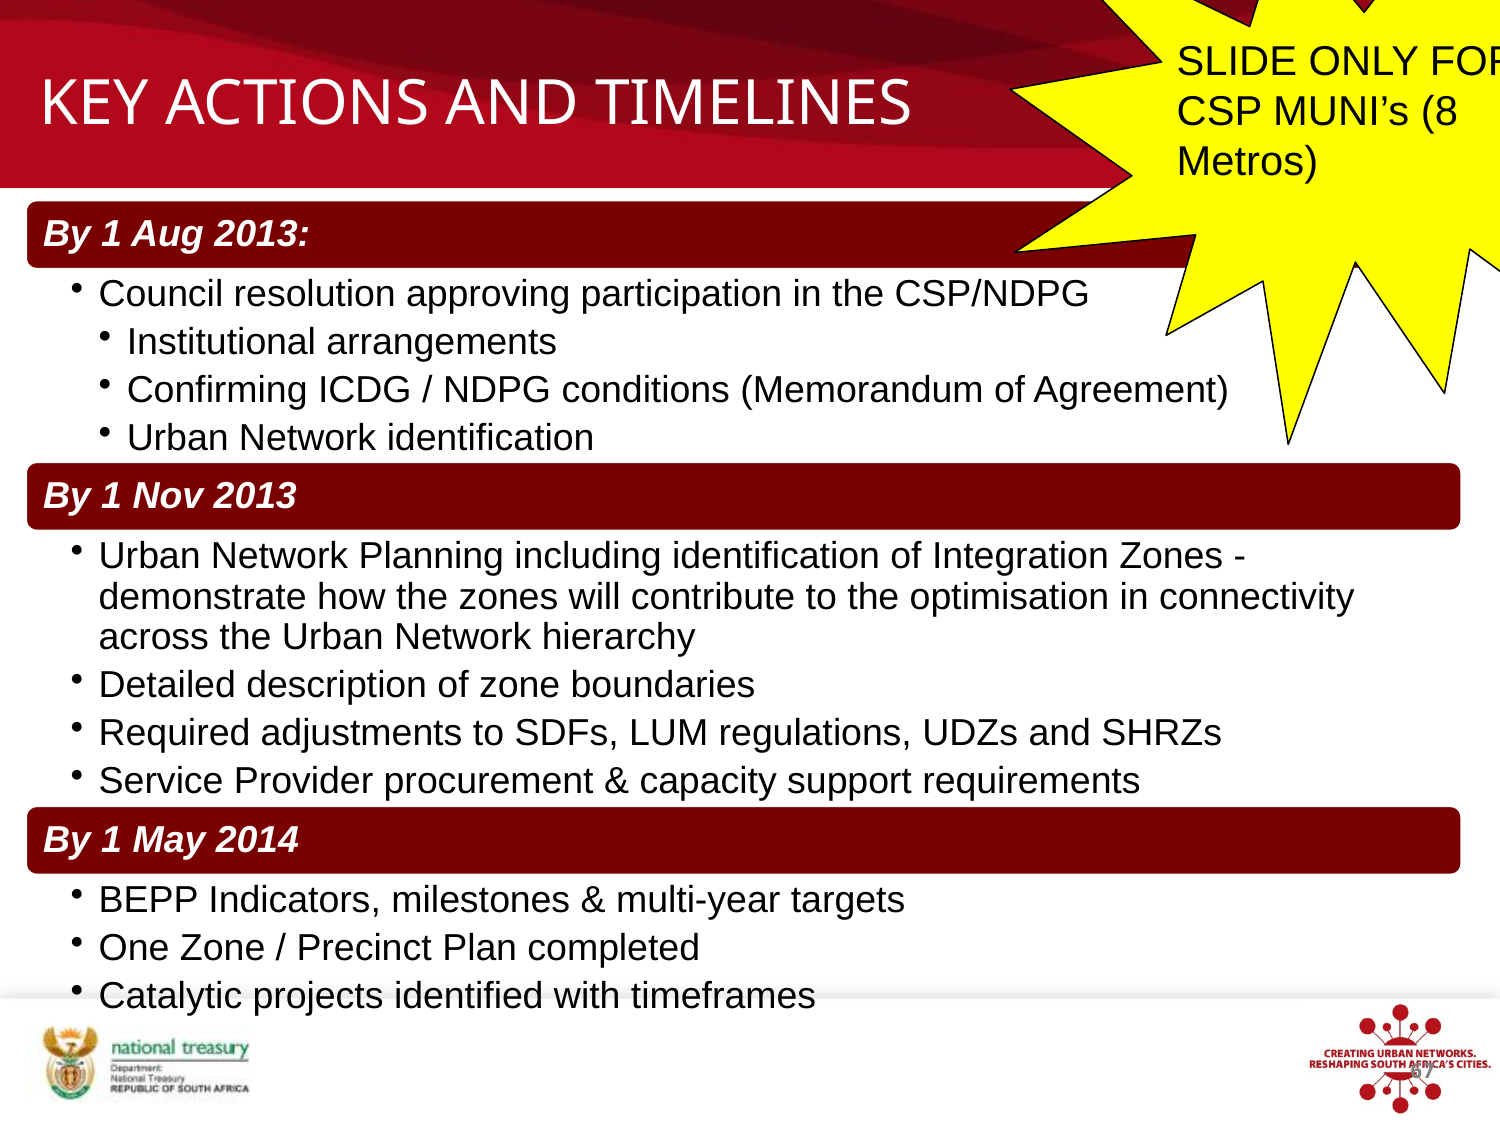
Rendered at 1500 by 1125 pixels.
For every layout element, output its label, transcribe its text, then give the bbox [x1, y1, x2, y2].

text_box SLIDE ONLY FOR CSP MUNI’s (8 Metros) [1009, 0, 1500, 272]
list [24, 195, 1463, 1024]
slide_number 67 [1137, 1049, 1451, 1125]
picture [0, 0, 1130, 188]
picture [0, 977, 1500, 1125]
picture [1355, 0, 1372, 11]
title Key actions and timelines [24, 30, 1160, 169]
picture [1197, 0, 1257, 25]
